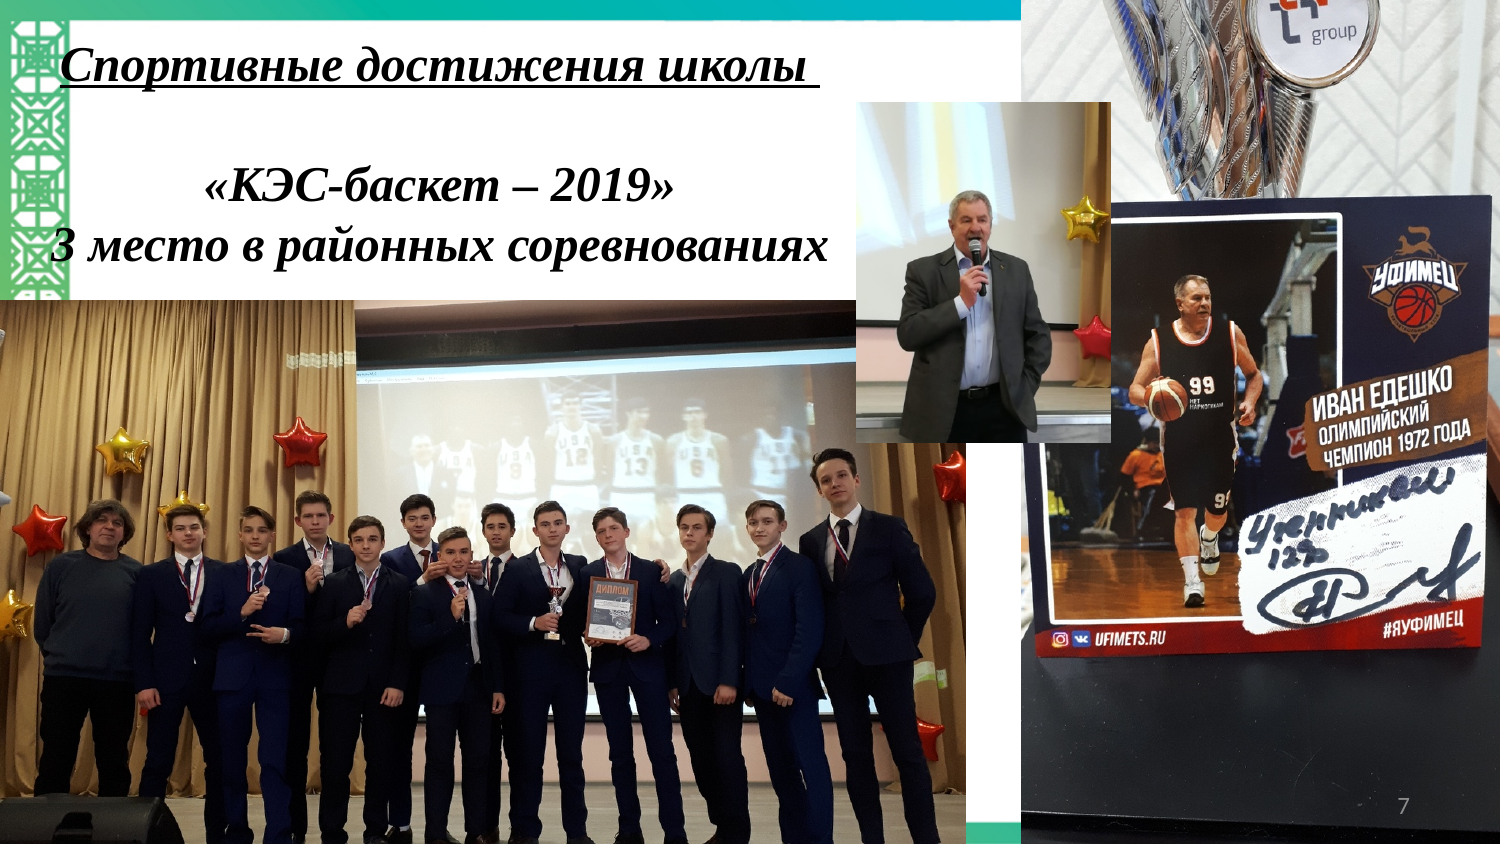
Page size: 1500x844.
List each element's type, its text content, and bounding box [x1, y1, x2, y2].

title Спортивные достижения школы «КЭС-баскет – 2019» 3 место в районных соревнованиях [0, 0, 880, 298]
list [1021, 0, 1500, 844]
picture [0, 0, 1111, 844]
